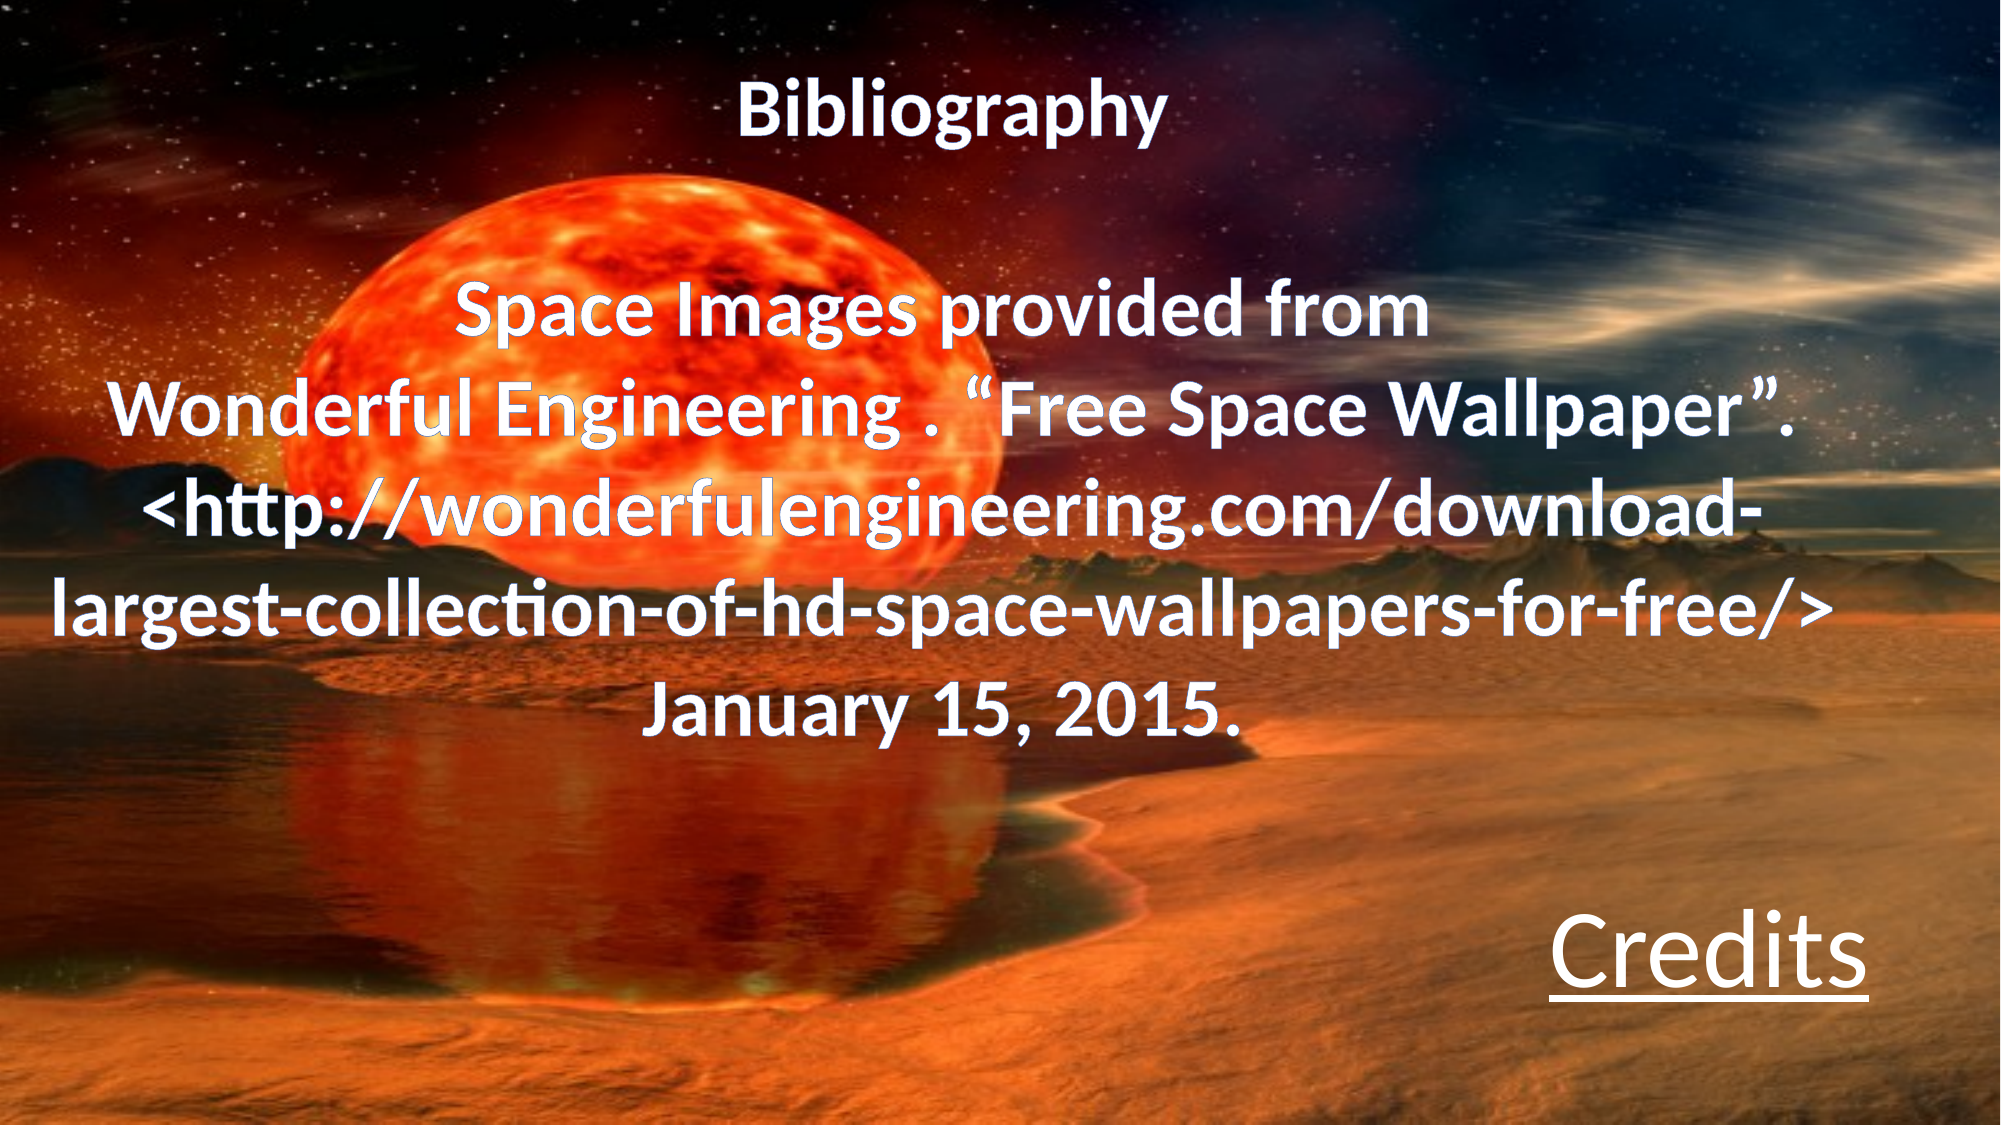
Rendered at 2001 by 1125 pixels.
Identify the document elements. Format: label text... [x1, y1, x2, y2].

text_box Credits [1534, 867, 1885, 1018]
picture [0, 0, 2001, 1125]
text_box Bibliography Space Images provided from Wonderful Engineering . “Free Space Wallpaper”. <http://wonderfulengineering.com/download-largest-collection-of-hd-space-wallpapers-for-free/> January 15, 2015. [18, 45, 1887, 760]
